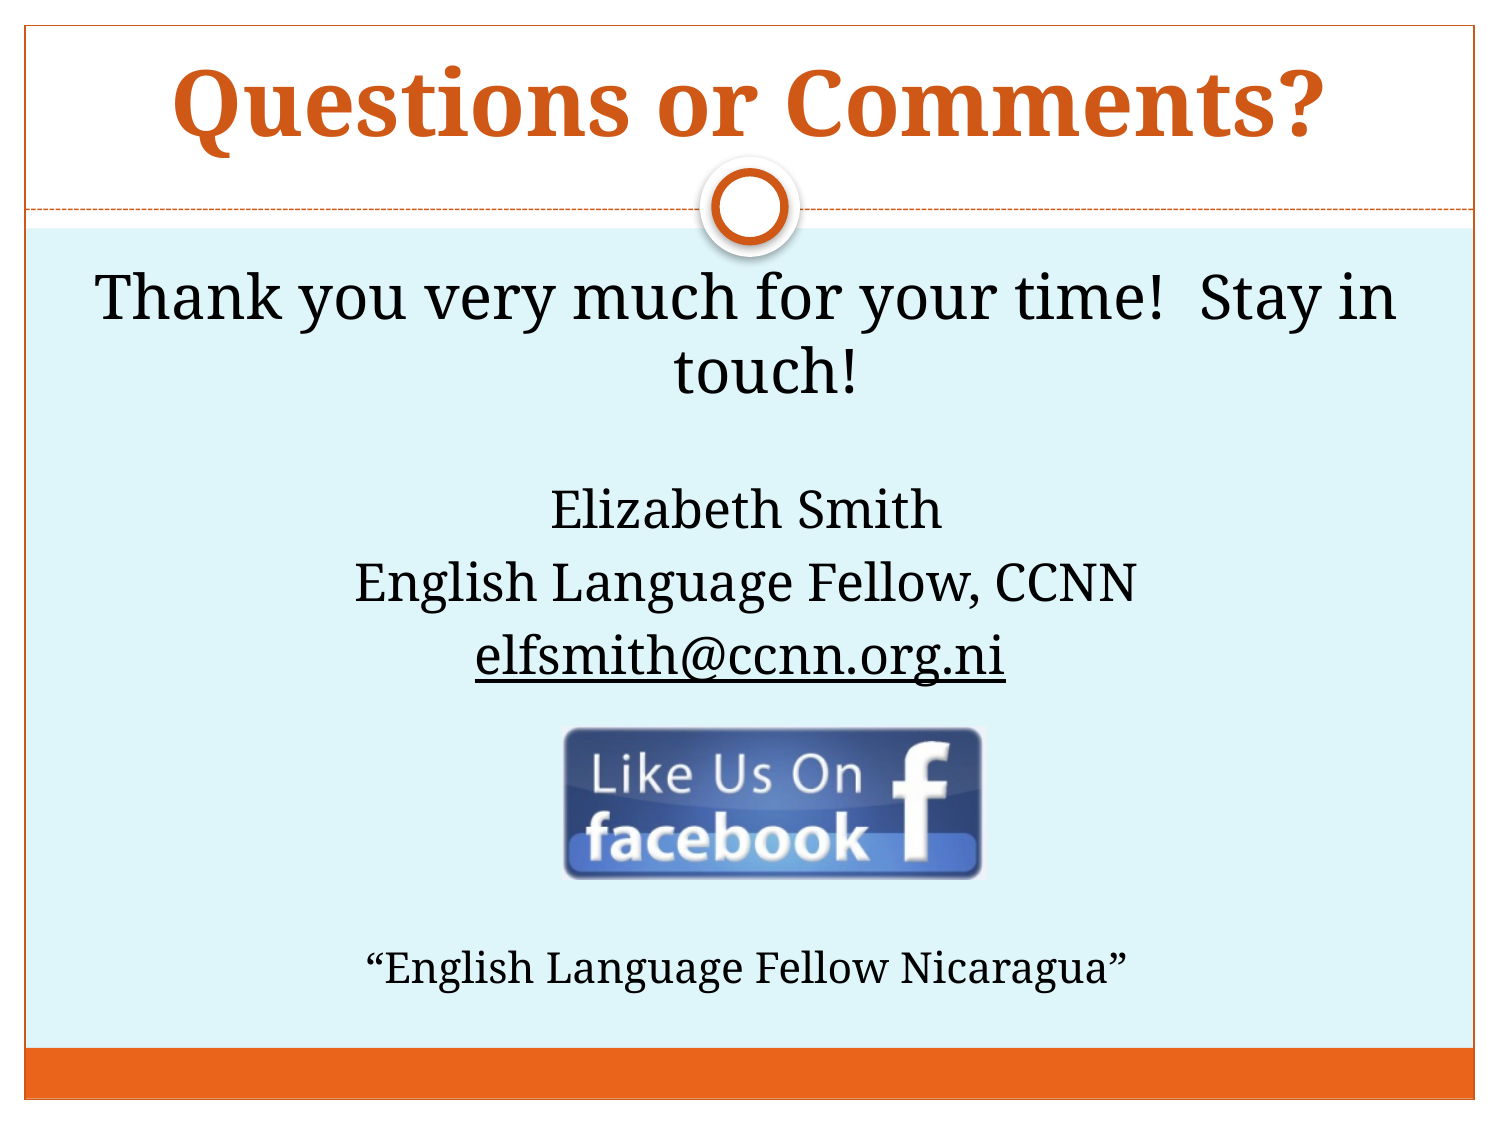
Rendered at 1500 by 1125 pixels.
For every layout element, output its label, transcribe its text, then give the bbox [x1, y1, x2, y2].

title Questions or Comments? [49, 37, 1450, 162]
picture [562, 726, 988, 881]
list Thank you very much for your time! Stay in touch! Elizabeth Smith English Language Fellow, CCNN elfsmith@ccnn.org.ni “English Language Fellow Nicaragua” [49, 250, 1445, 1001]
